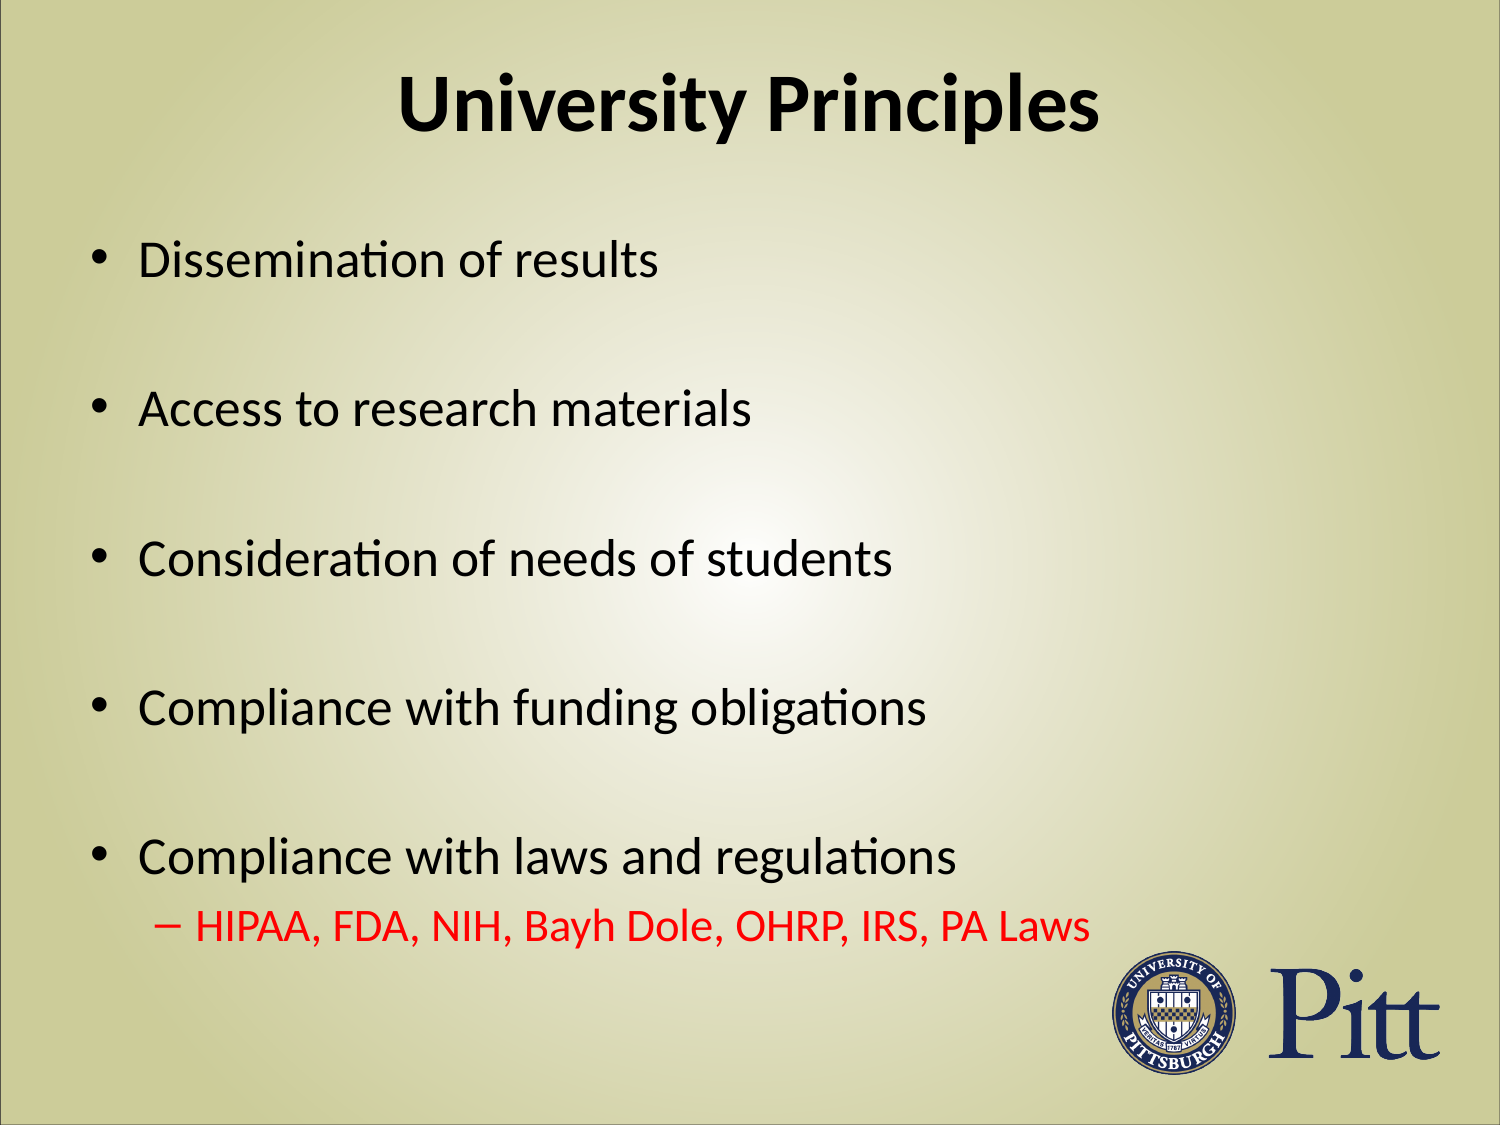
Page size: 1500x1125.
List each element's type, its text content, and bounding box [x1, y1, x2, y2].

picture [0, 0, 1500, 1125]
list Dissemination of results Access to research materials Consideration of needs of students Compliance with funding obligations Compliance with laws and regulations HIPAA, FDA, NIH, Bayh Dole, OHRP, IRS, PA Laws [75, 216, 1425, 960]
title University Principles [75, 4, 1425, 193]
